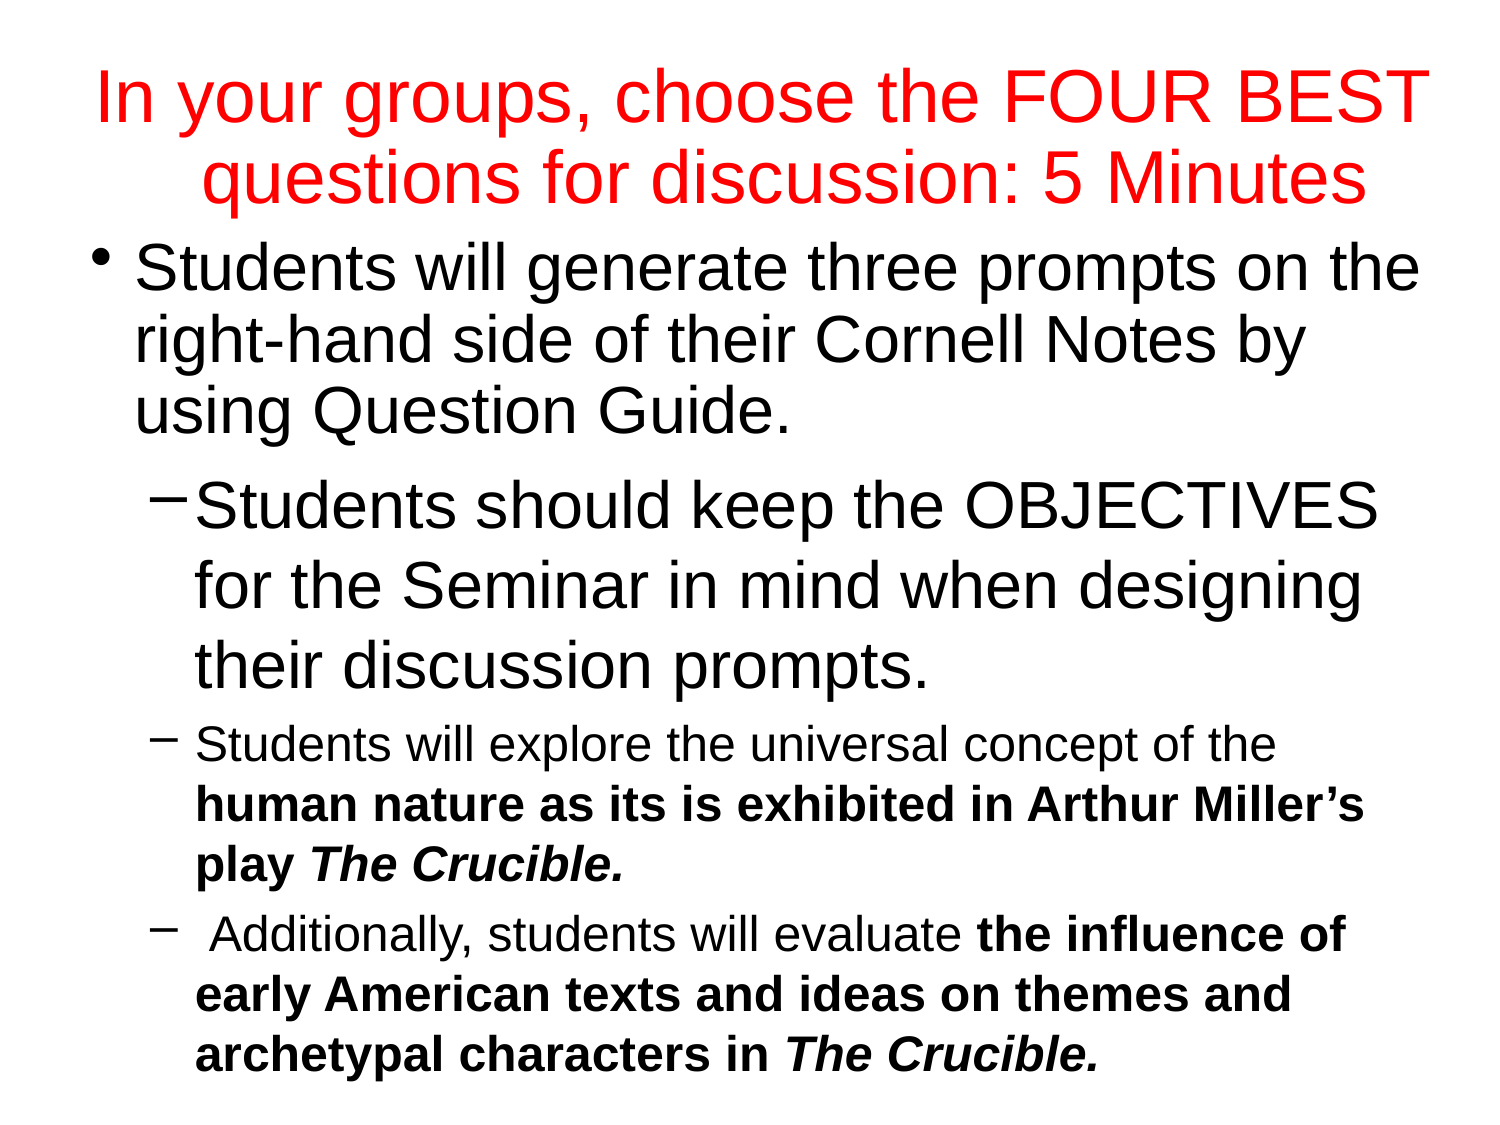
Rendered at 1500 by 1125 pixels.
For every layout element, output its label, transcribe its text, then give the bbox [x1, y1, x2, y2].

text_box In your groups, choose the FOUR BEST questions for discussion: 5 Minutes Students will generate three prompts on the right-hand side of their Cornell Notes by using Question Guide. Students should keep the OBJECTIVES for the Seminar in mind when designing their discussion prompts. Students will explore the universal concept of the human nature as its is exhibited in Arthur Miller’s play The Crucible. Additionally, students will evaluate the influence of early American texts and ideas on themes and archetypal characters in The Crucible. [75, 49, 1450, 850]
